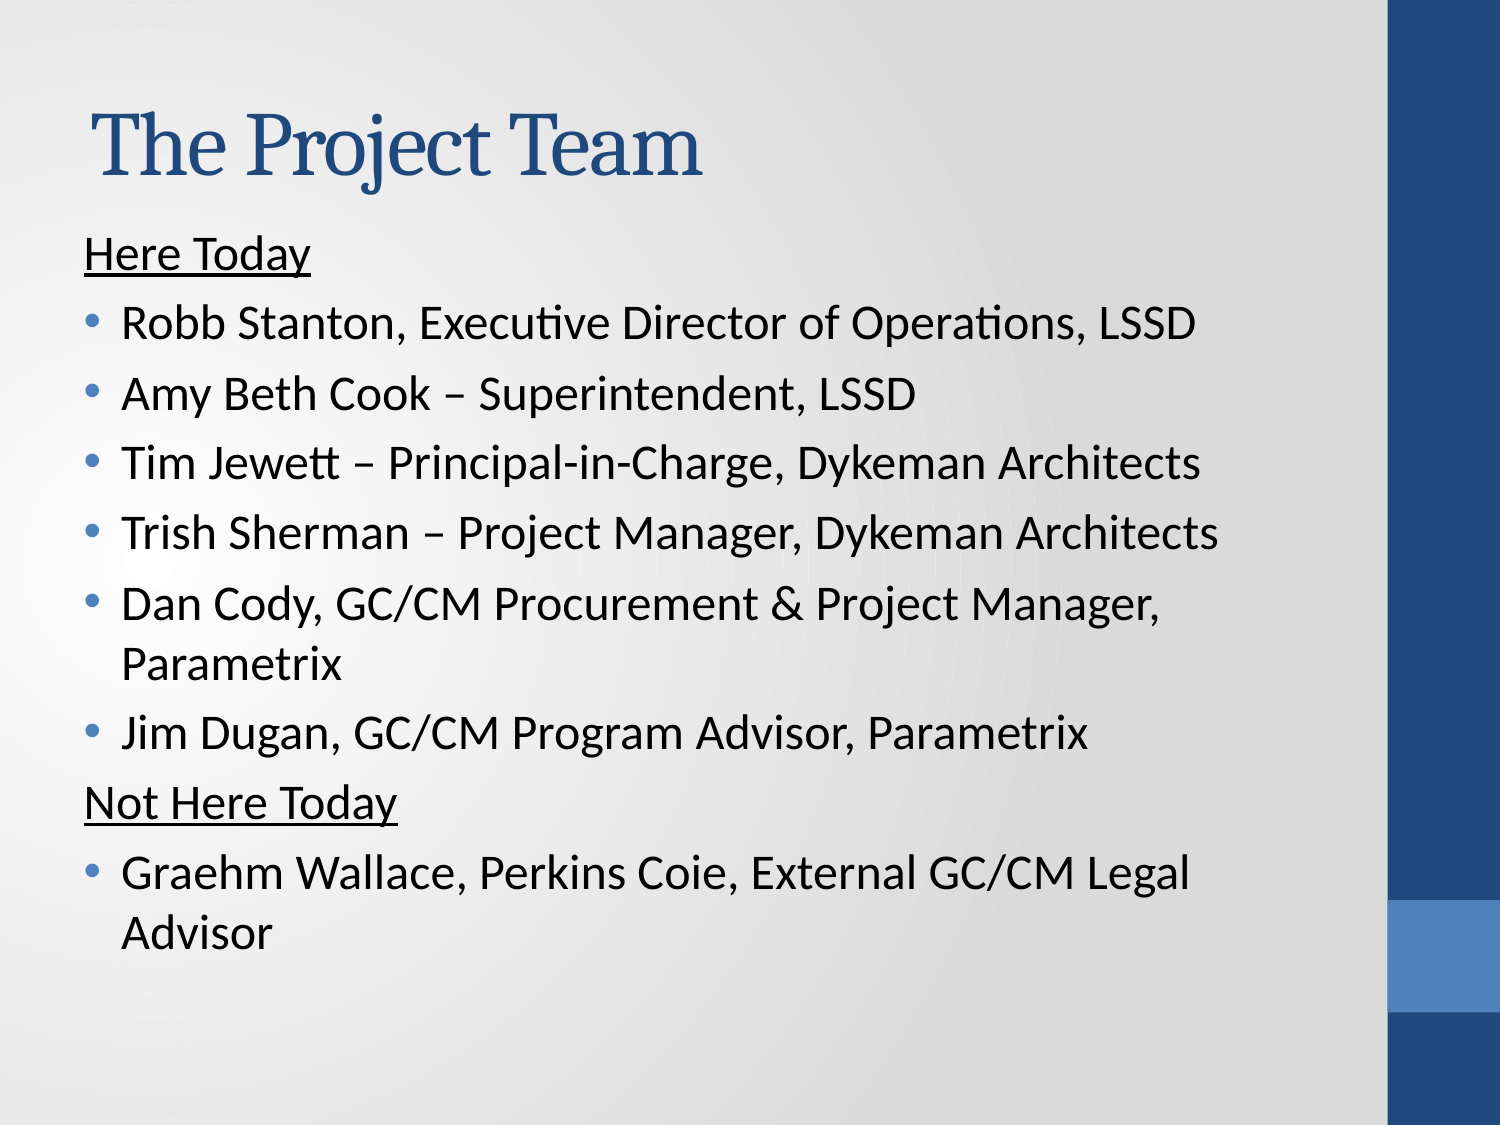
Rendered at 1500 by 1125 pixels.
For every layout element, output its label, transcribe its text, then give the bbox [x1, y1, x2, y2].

list Here Today Robb Stanton, Executive Director of Operations, LSSD Amy Beth Cook – Superintendent, LSSD Tim Jewett – Principal-in-Charge, Dykeman Architects Trish Sherman – Project Manager, Dykeman Architects Dan Cody, GC/CM Procurement & Project Manager, Parametrix Jim Dugan, GC/CM Program Advisor, Parametrix Not Here Today Graehm Wallace, Perkins Coie, External GC/CM Legal Advisor [50, 212, 1325, 1000]
title The Project Team [75, 45, 1325, 212]
